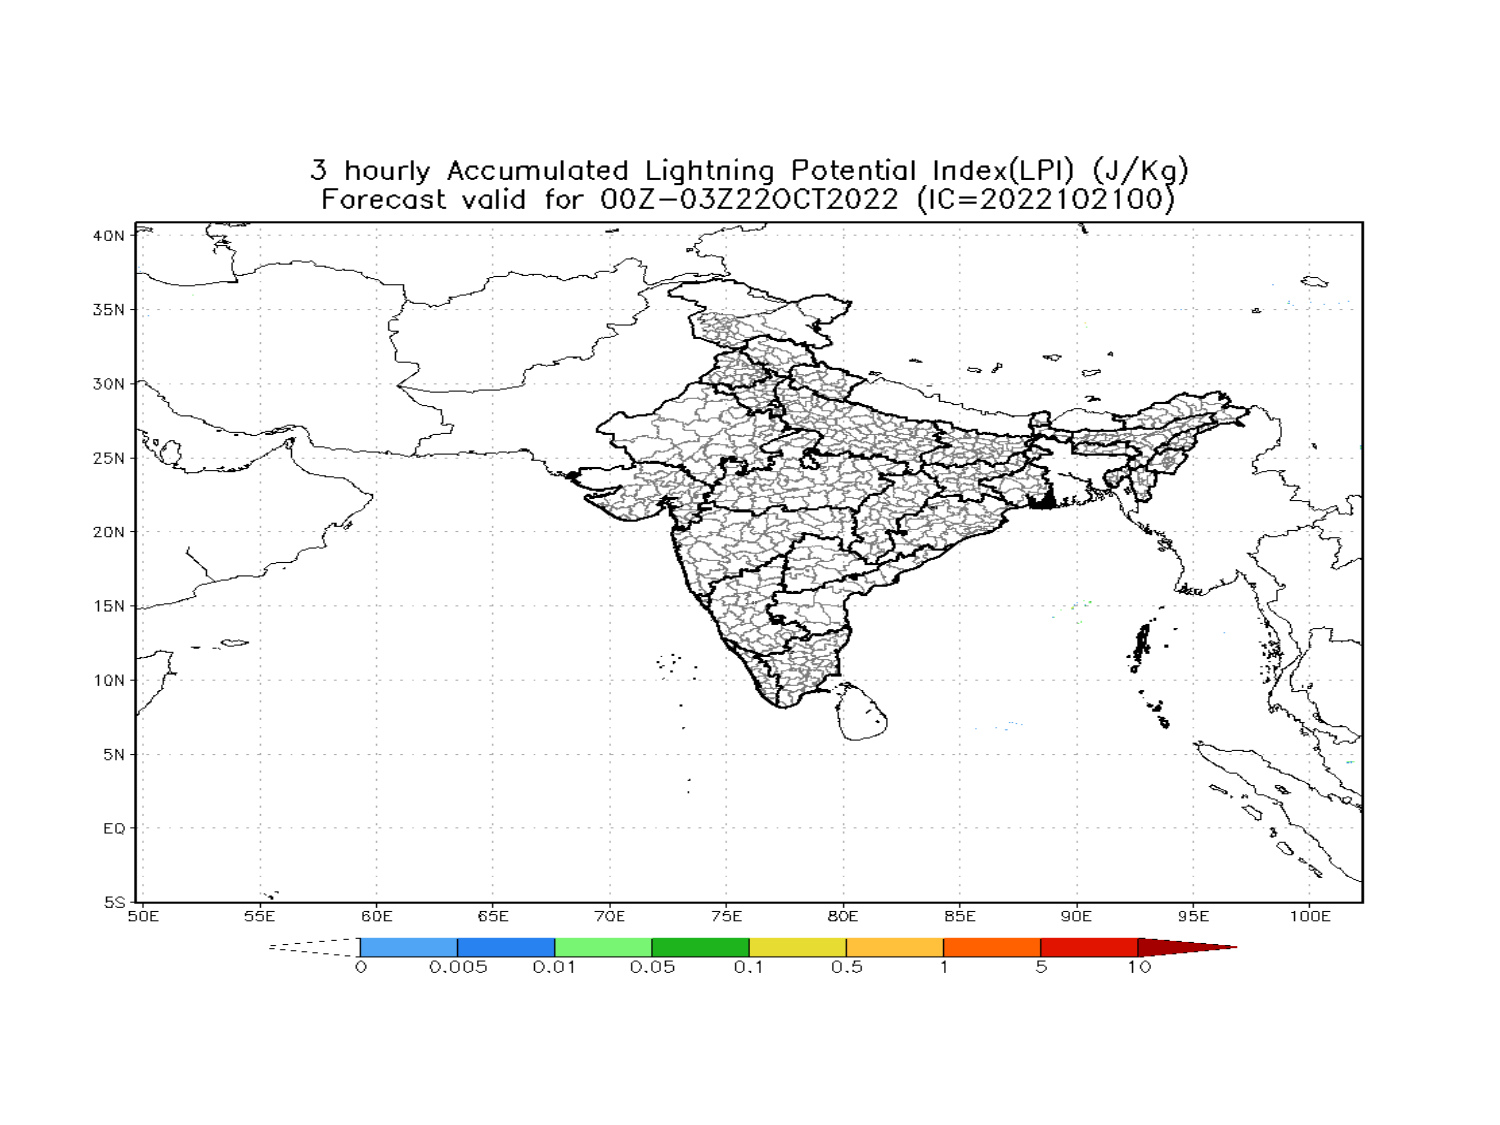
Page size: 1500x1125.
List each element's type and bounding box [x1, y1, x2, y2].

picture [74, 149, 1426, 976]
